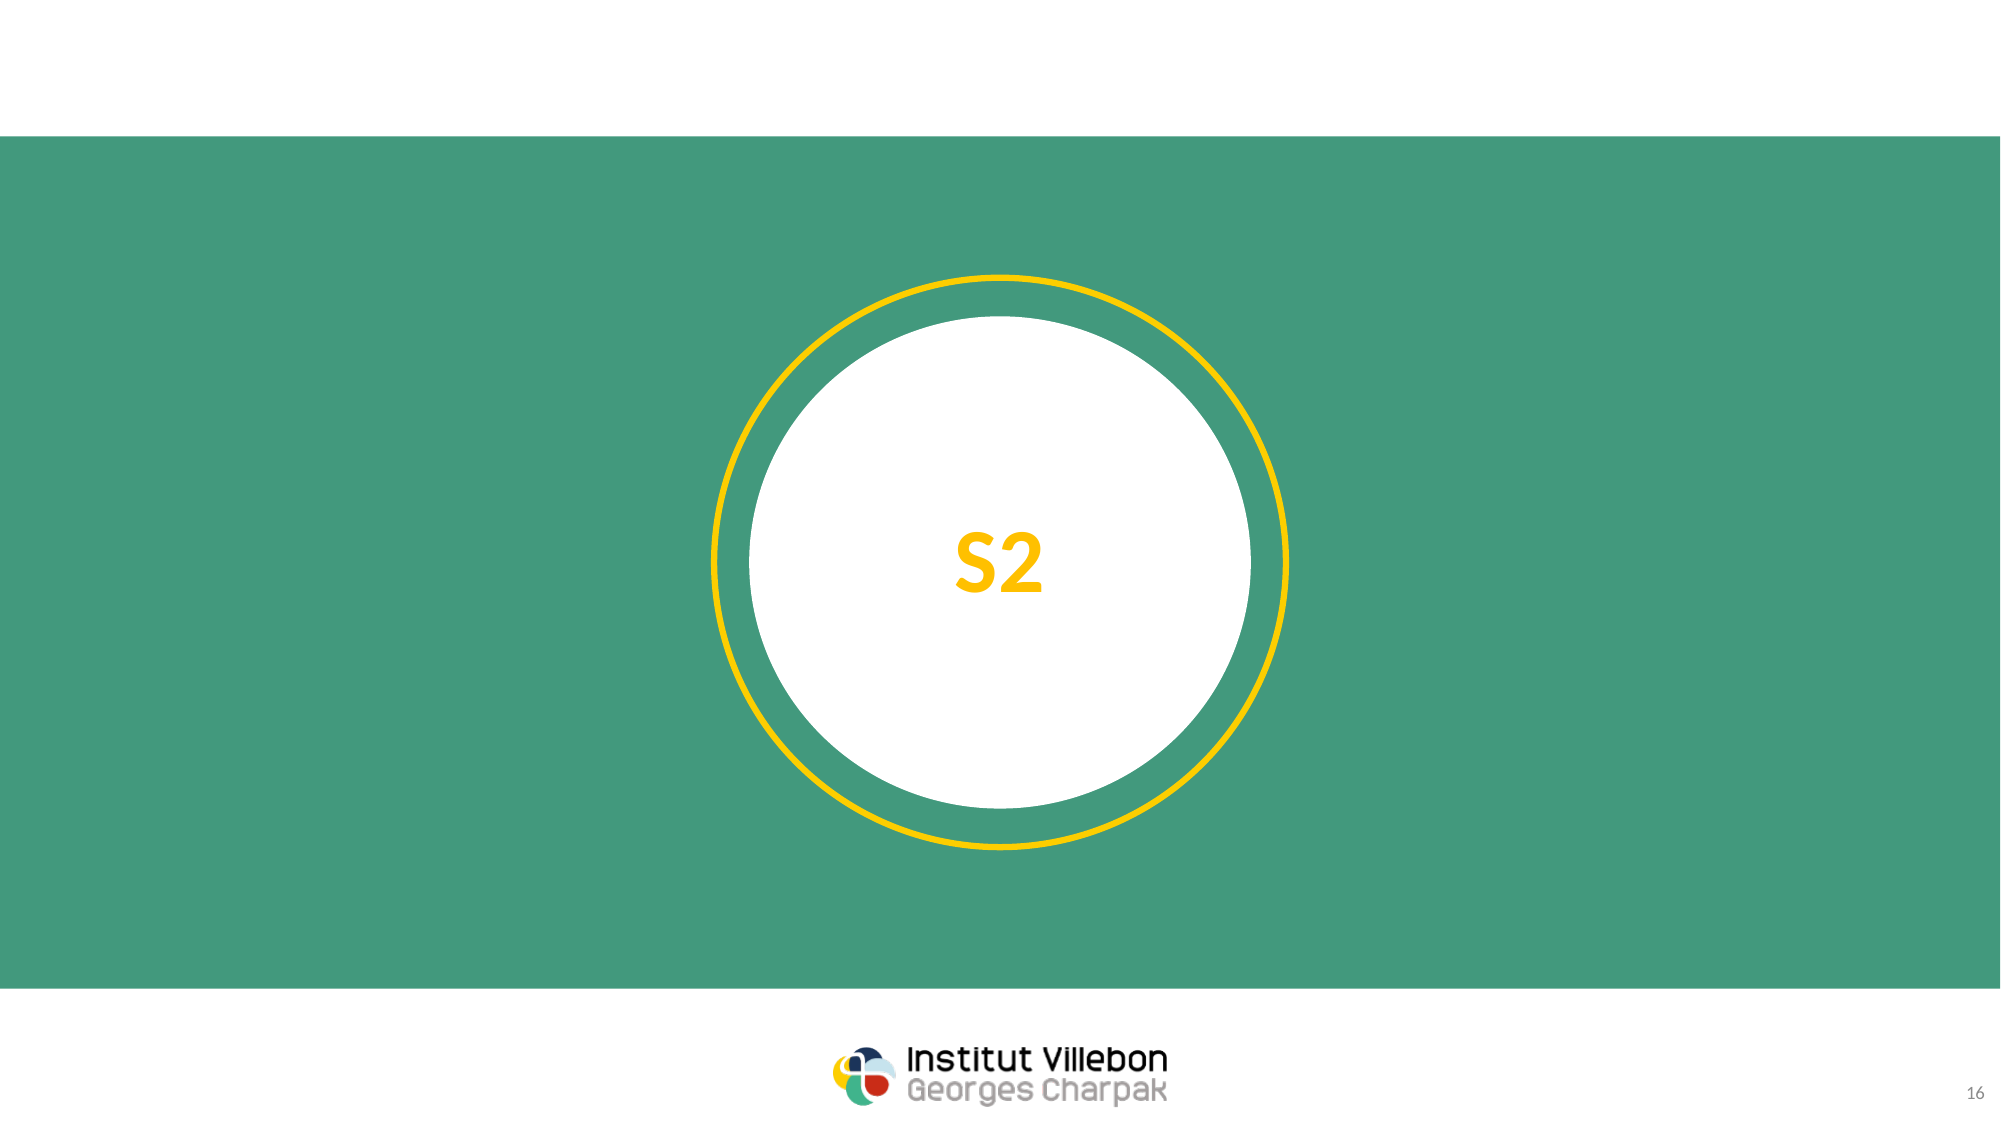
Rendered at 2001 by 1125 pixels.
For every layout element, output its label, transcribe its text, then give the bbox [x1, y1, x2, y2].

picture [833, 1047, 1167, 1113]
slide_number 16 [1550, 1062, 2000, 1123]
title S2 [749, 425, 1251, 700]
